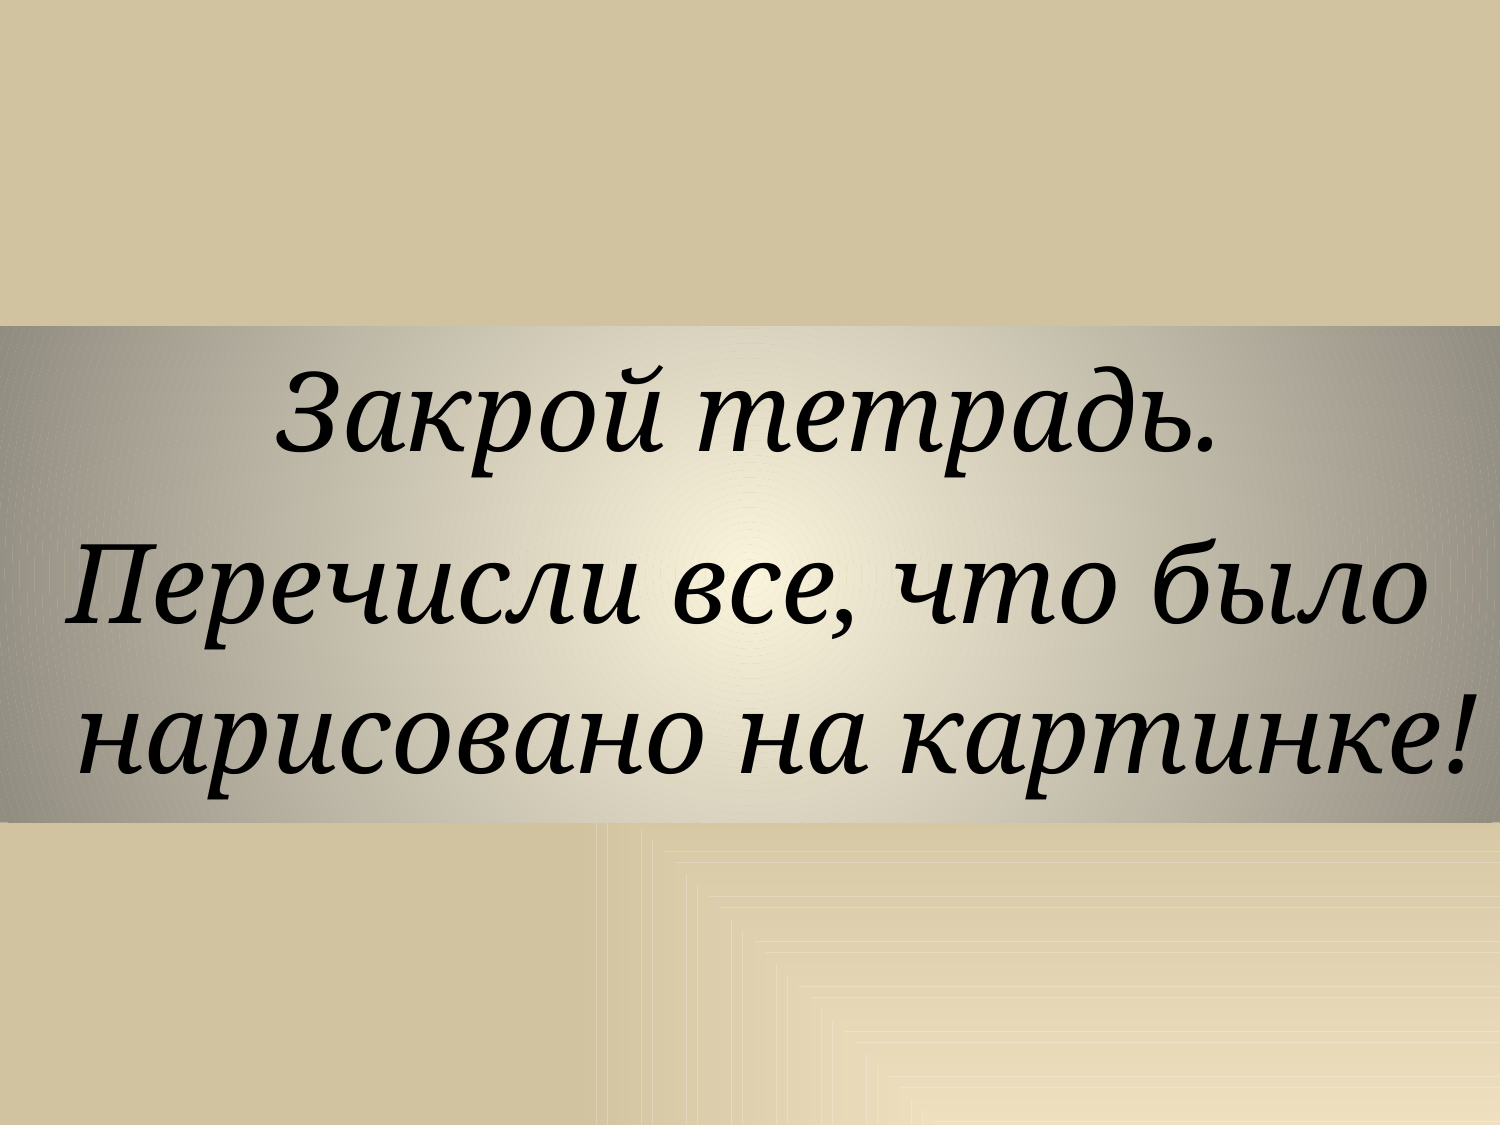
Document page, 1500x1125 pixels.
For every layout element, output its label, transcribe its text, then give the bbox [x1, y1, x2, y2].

list Закрой тетрадь. Перечисли все, что было нарисовано на картинке! [0, 324, 1500, 824]
